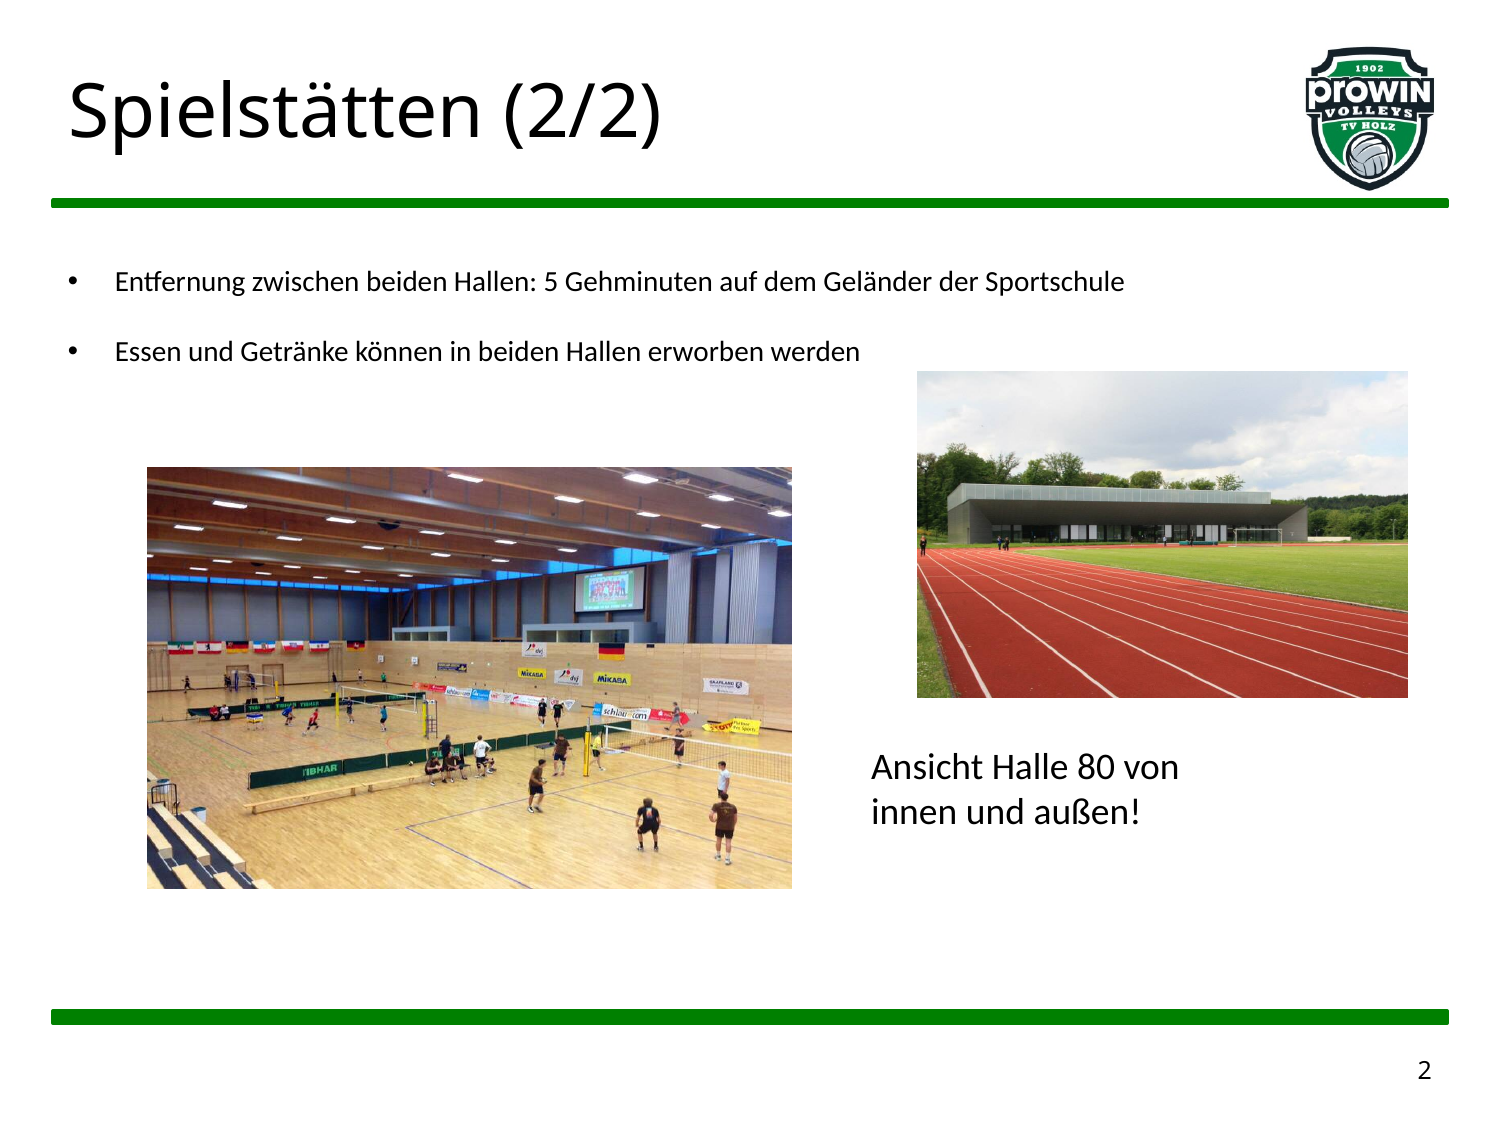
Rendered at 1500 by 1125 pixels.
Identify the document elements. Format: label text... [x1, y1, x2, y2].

picture [1303, 43, 1436, 193]
text_box 2 [1340, 1046, 1447, 1108]
picture [917, 370, 1408, 699]
text_box Ansicht Halle 80 von innen und außen! [856, 734, 1270, 839]
title Spielstätten (2/2) [53, 54, 1404, 206]
picture [147, 467, 793, 889]
text_box Entfernung zwischen beiden Hallen: 5 Gehminuten auf dem Geländer der Sportschule Essen und Getränke können in beiden Hallen erworben werden [53, 255, 1447, 375]
